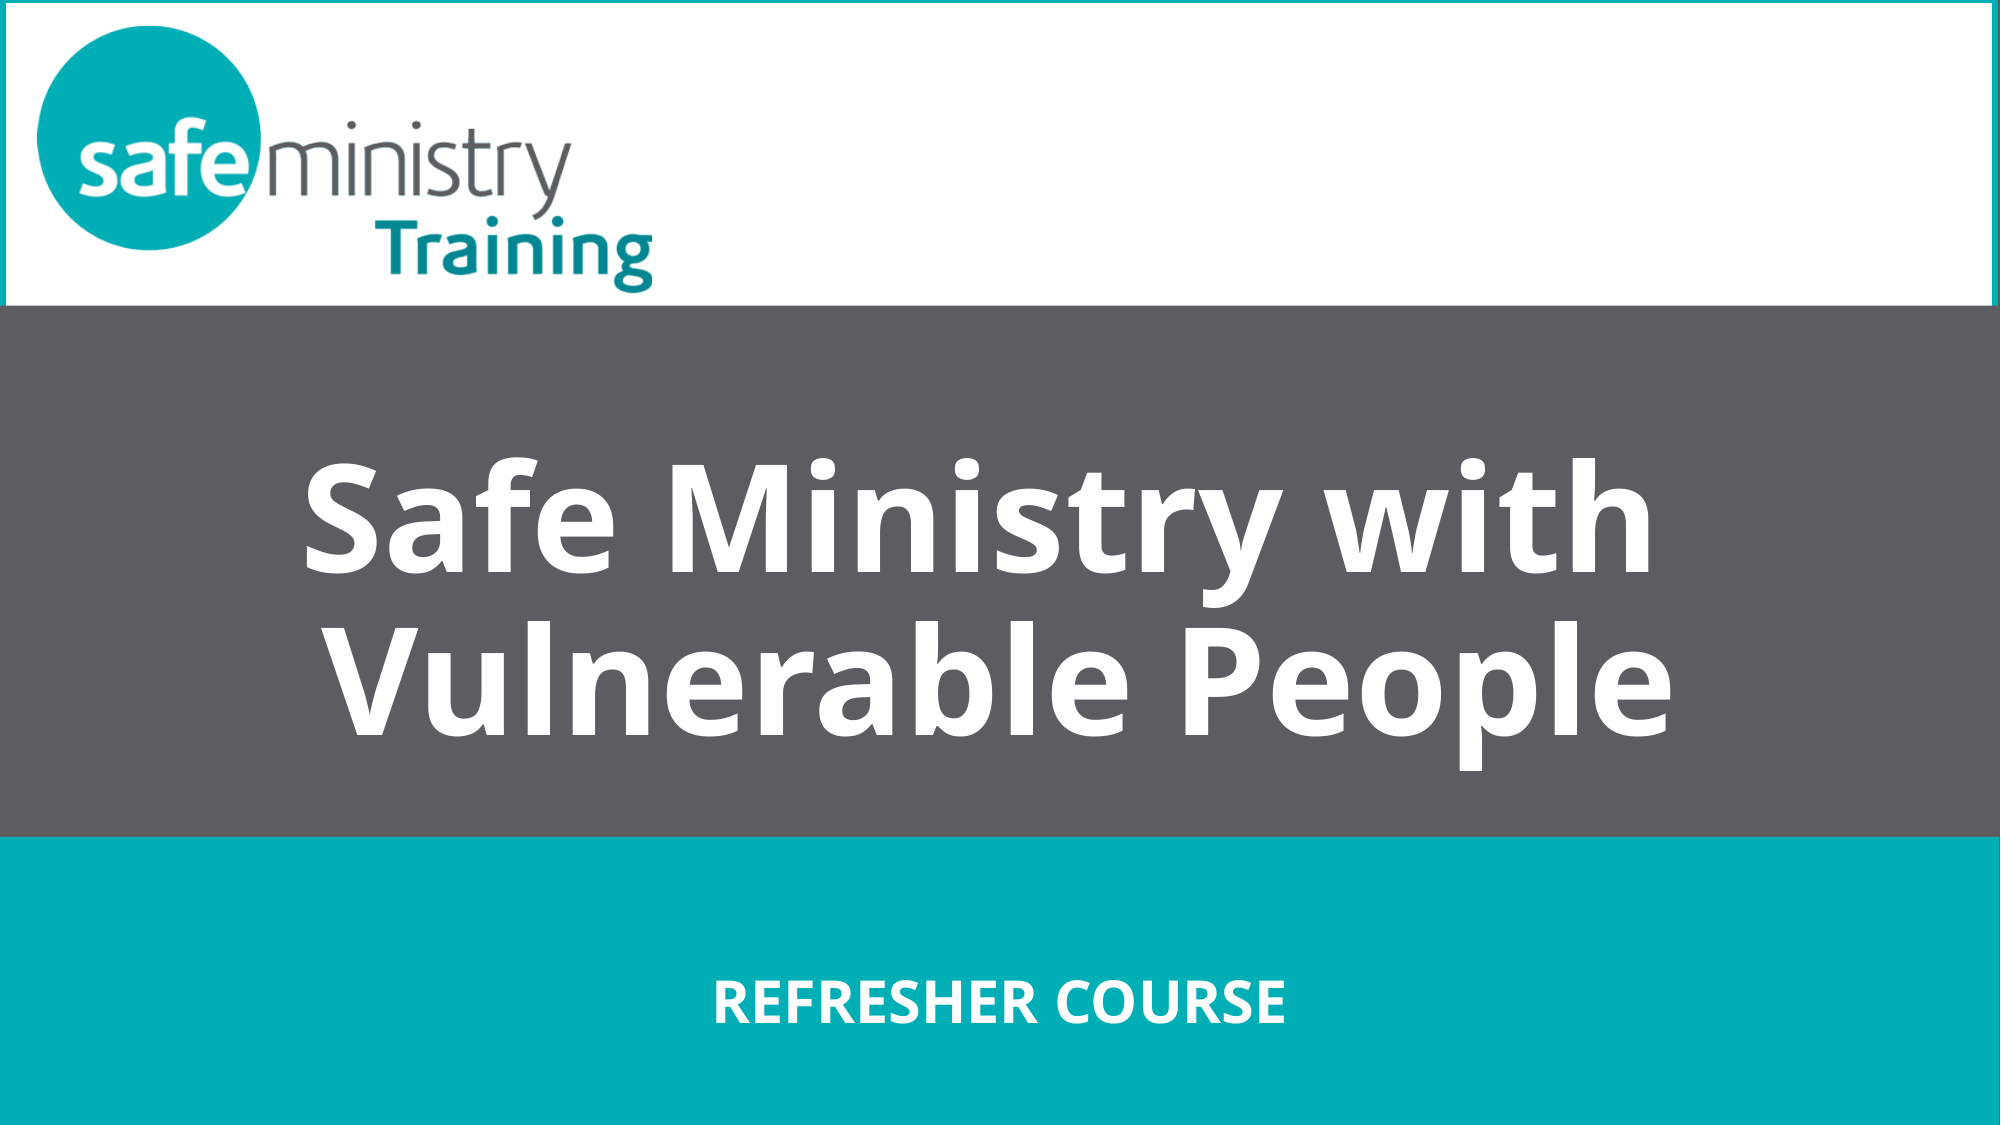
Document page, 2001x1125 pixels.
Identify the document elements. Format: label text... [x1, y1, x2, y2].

title Safe Ministry with Vulnerable People [212, 375, 1788, 775]
picture [32, 21, 667, 296]
subtitle Refresher course [212, 895, 1788, 1046]
